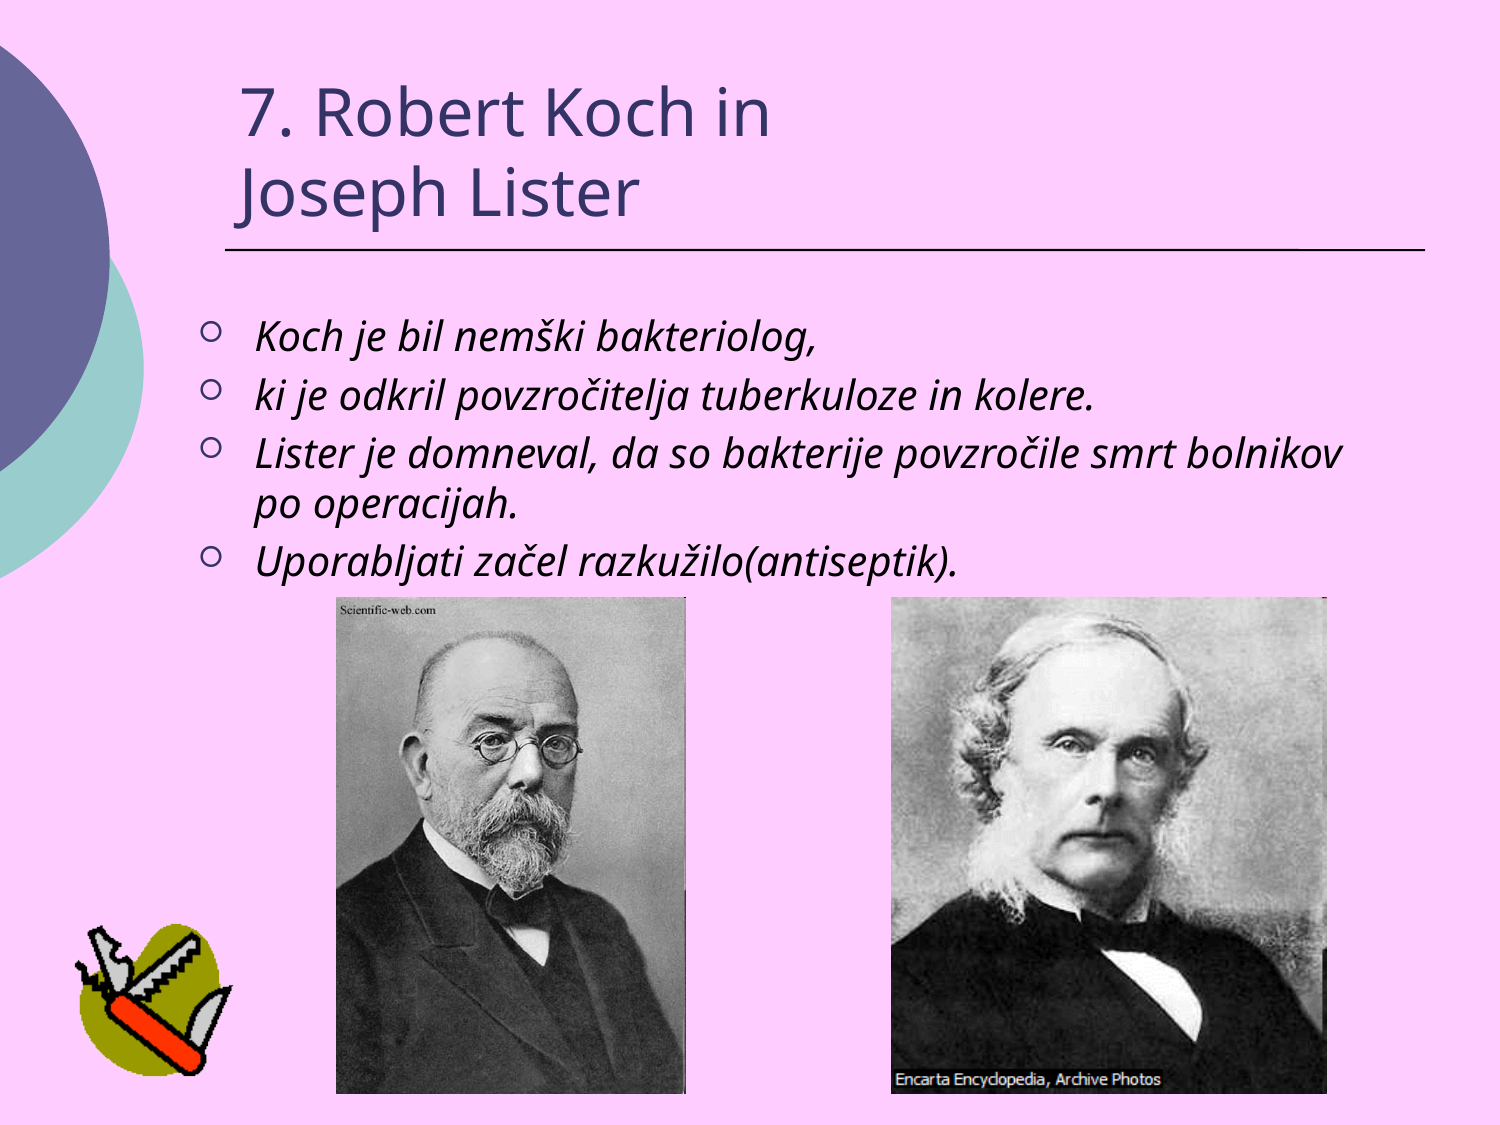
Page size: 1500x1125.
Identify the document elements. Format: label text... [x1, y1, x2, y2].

picture [64, 916, 240, 1086]
list Koch je bil nemški bakteriolog, ki je odkril povzročitelja tuberkuloze in kolere. Lister je domneval, da so bakterije povzročile smrt bolnikov po operacijah. Uporabljati začel razkužilo(antiseptik). [183, 302, 1383, 978]
picture [891, 597, 1327, 1095]
title 7. Robert Koch in Joseph Lister [224, 49, 1425, 237]
picture [336, 597, 686, 1095]
